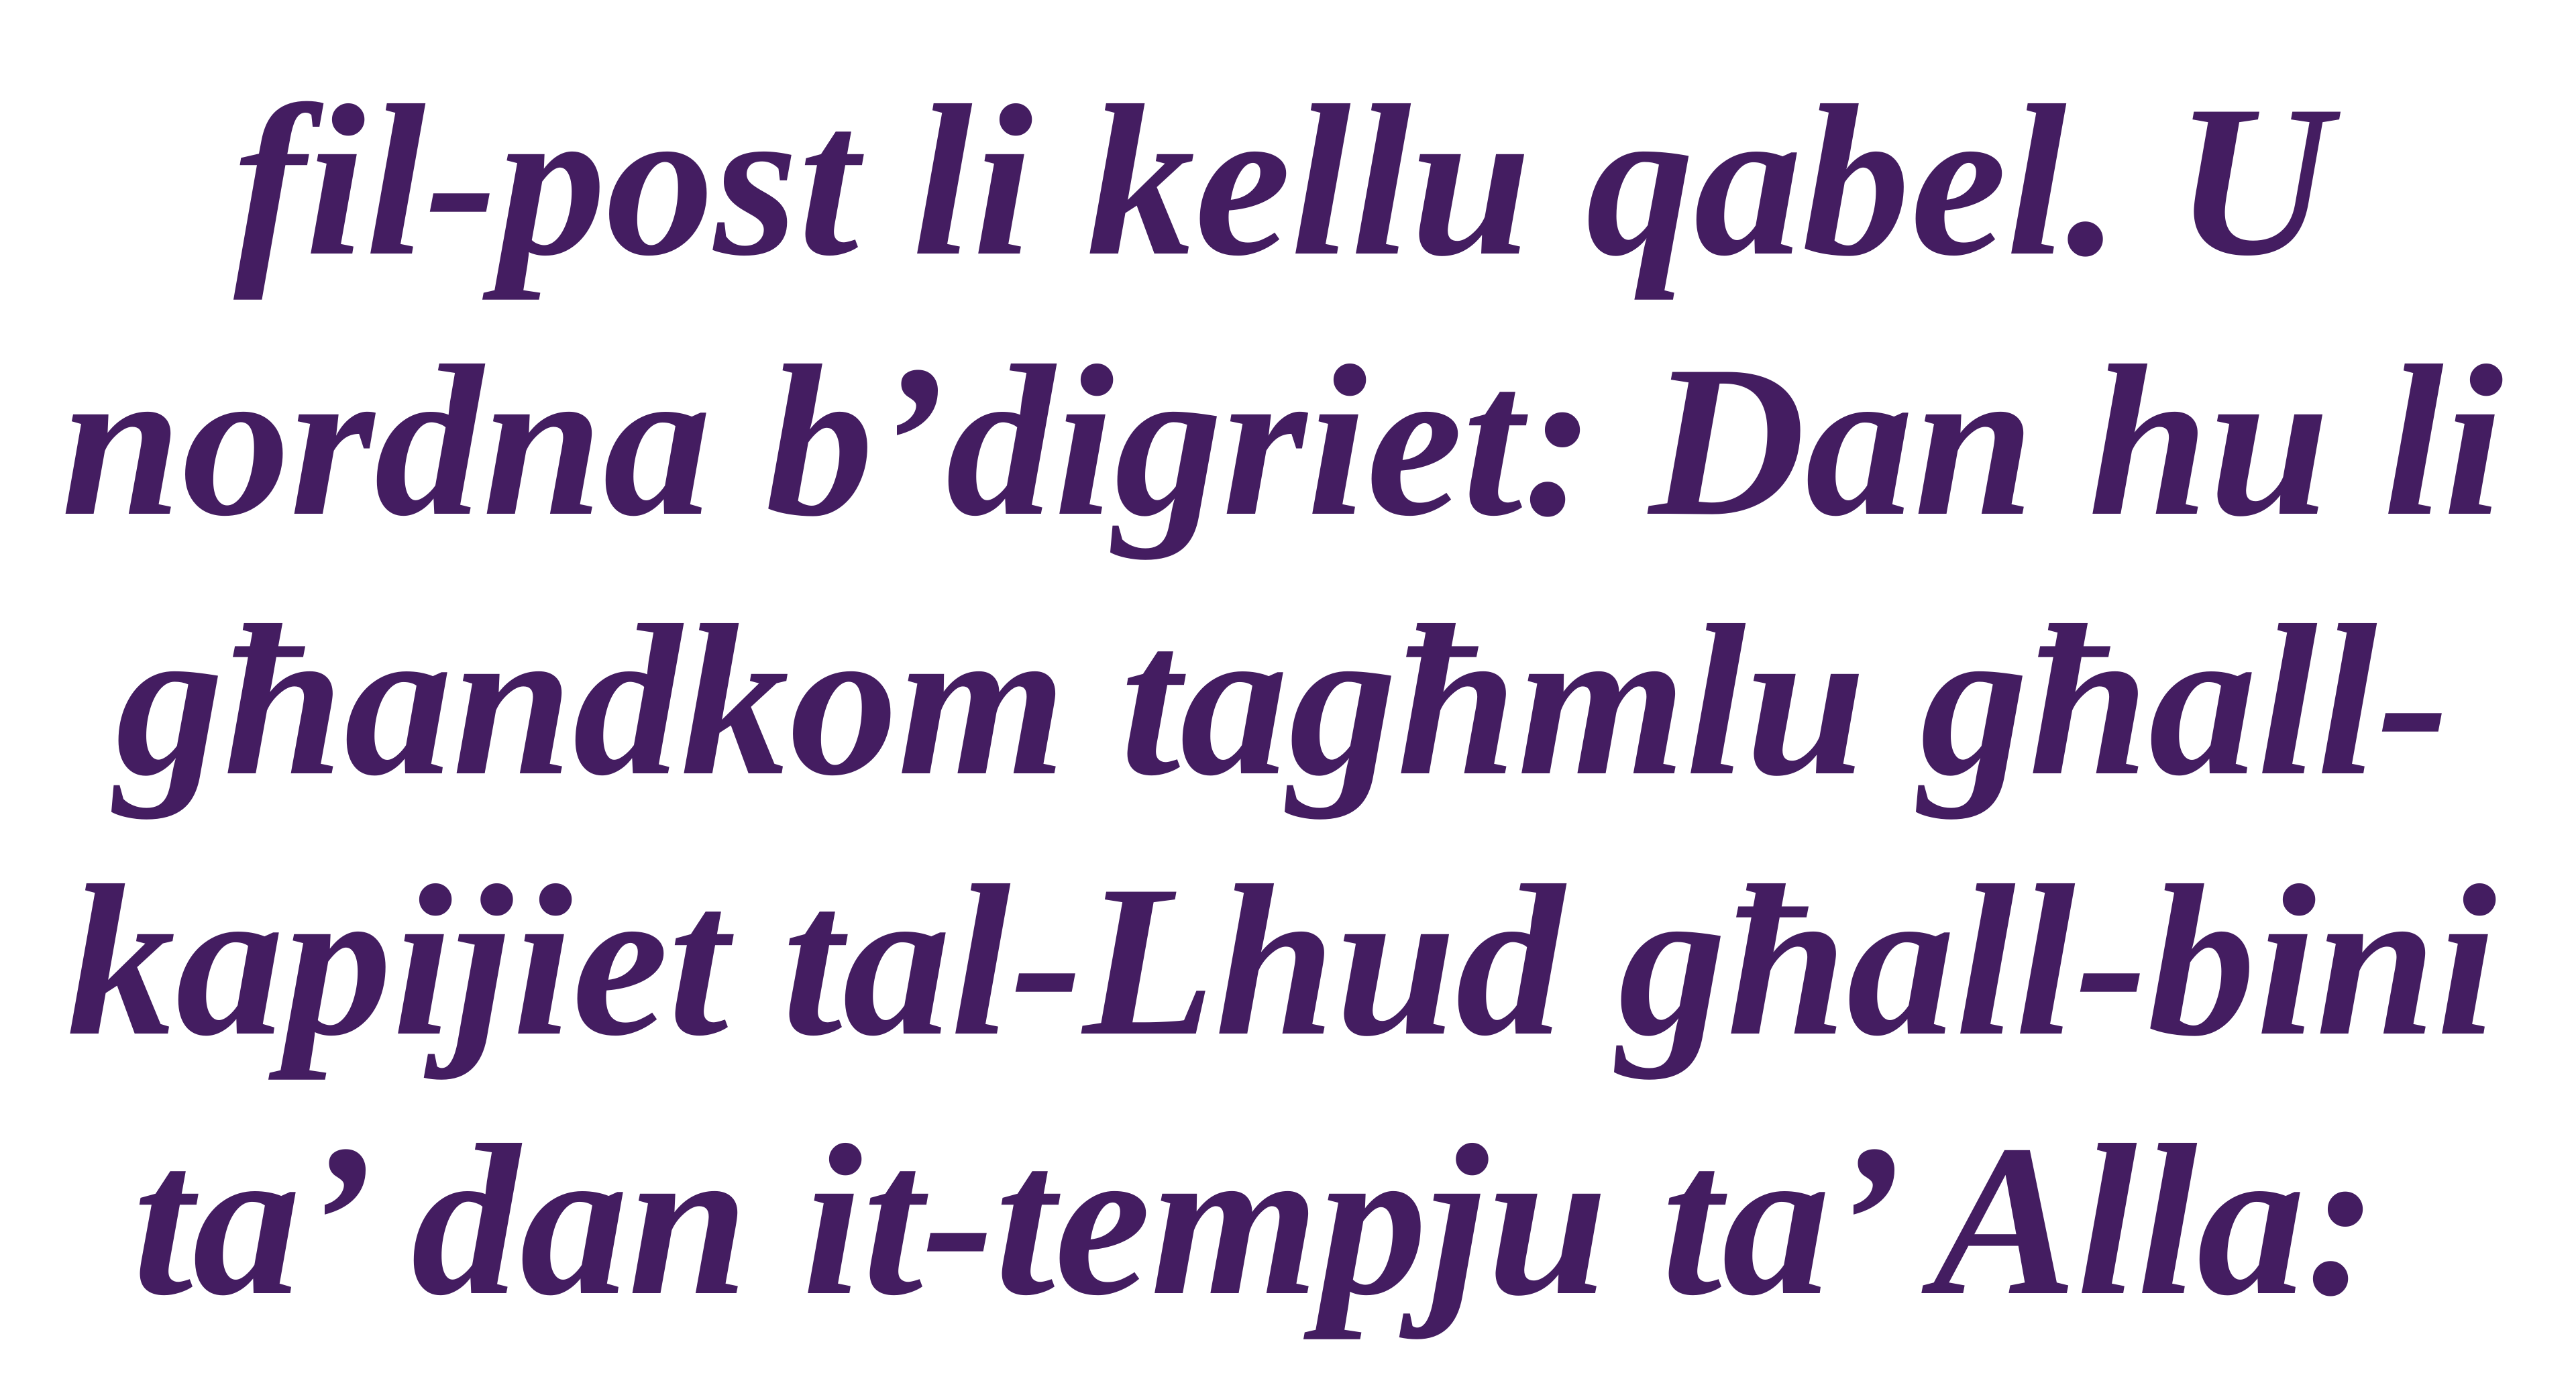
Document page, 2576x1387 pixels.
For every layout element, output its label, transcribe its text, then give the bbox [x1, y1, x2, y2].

text_box fil-post li kellu qabel. U nordna b’digriet: Dan hu li għandkom tagħmlu għall-kapijiet tal-Lhud għall-bini ta’ dan it-tempju ta’ Alla: [30, 26, 2538, 1349]
